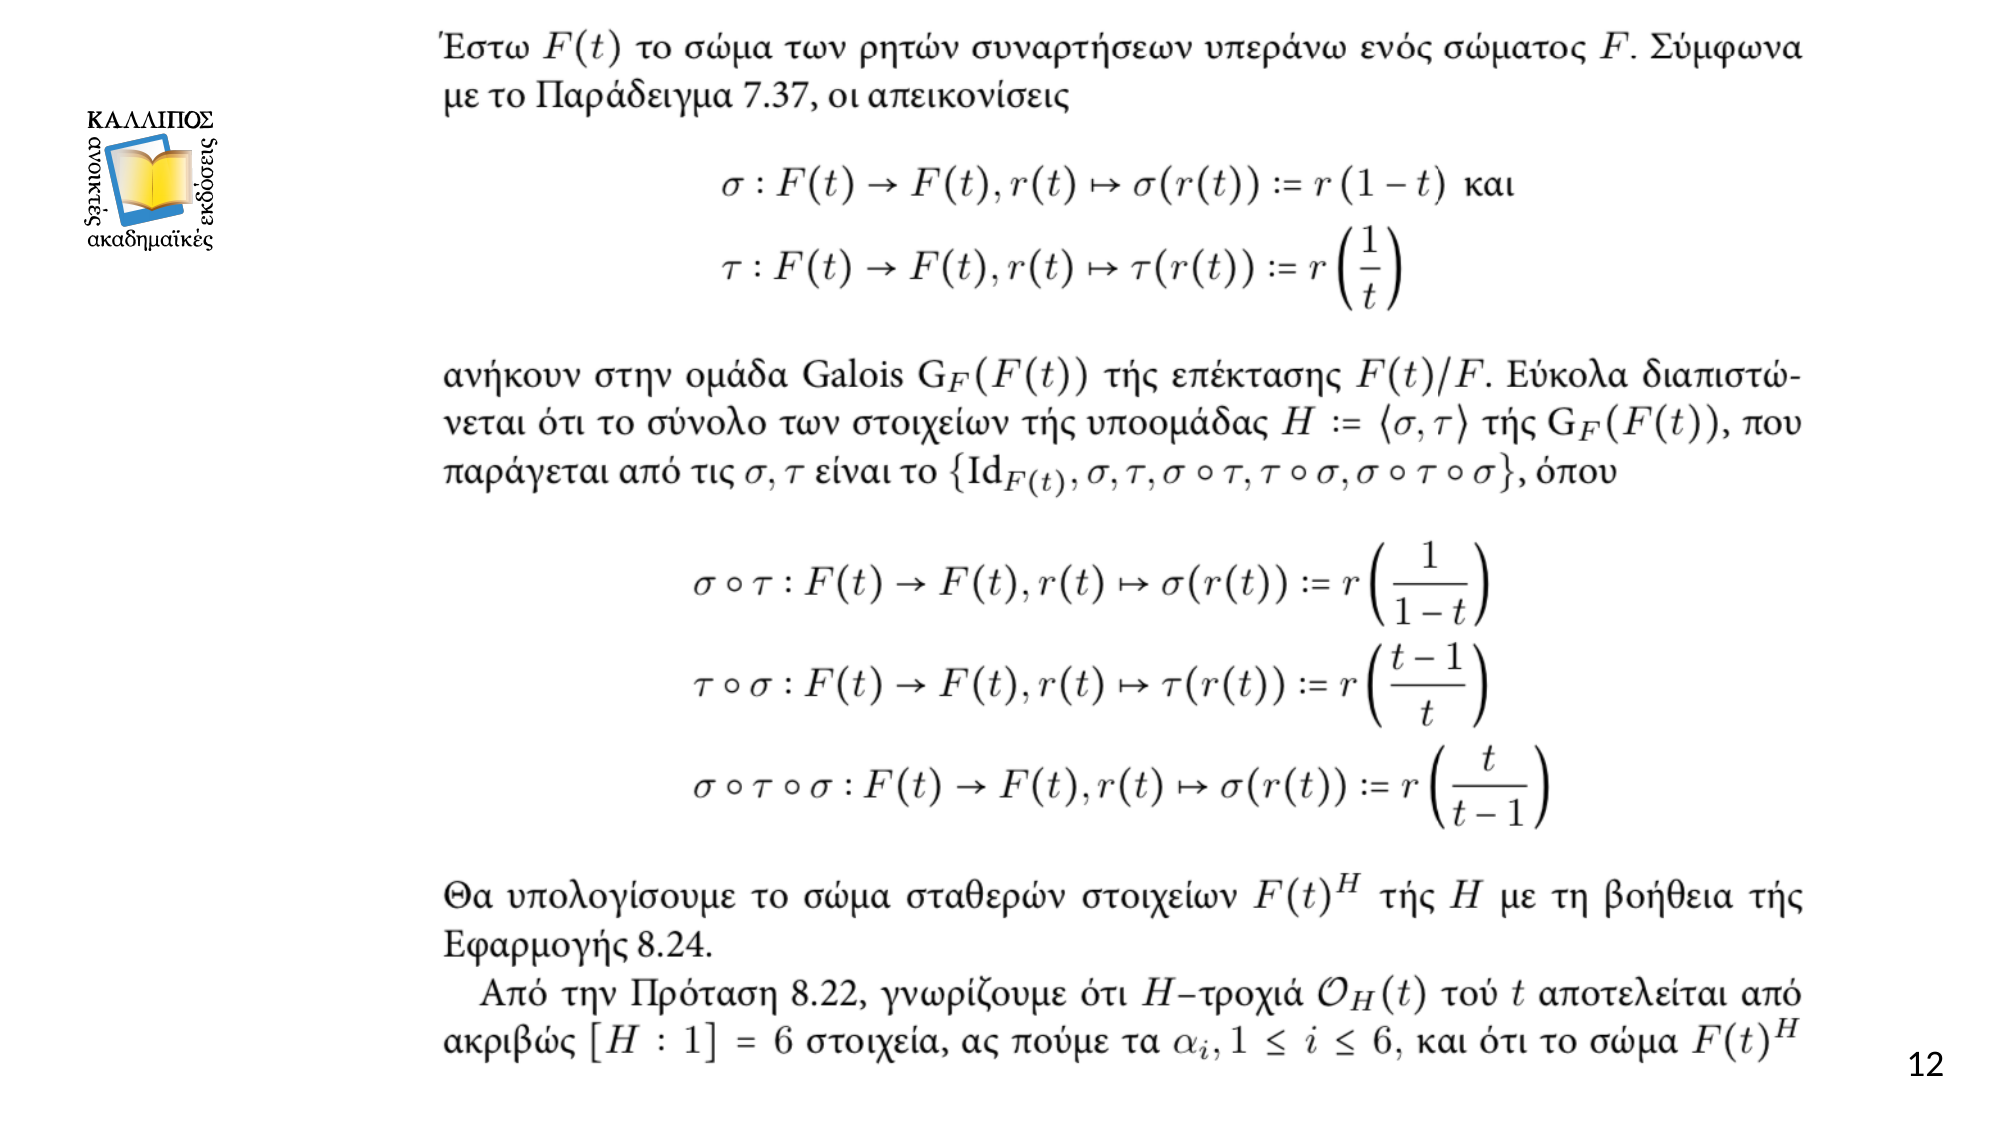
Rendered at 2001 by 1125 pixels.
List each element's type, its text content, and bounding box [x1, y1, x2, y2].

text_box 12 [1898, 1032, 1953, 1092]
picture [71, 99, 228, 260]
picture [419, 11, 1842, 1095]
